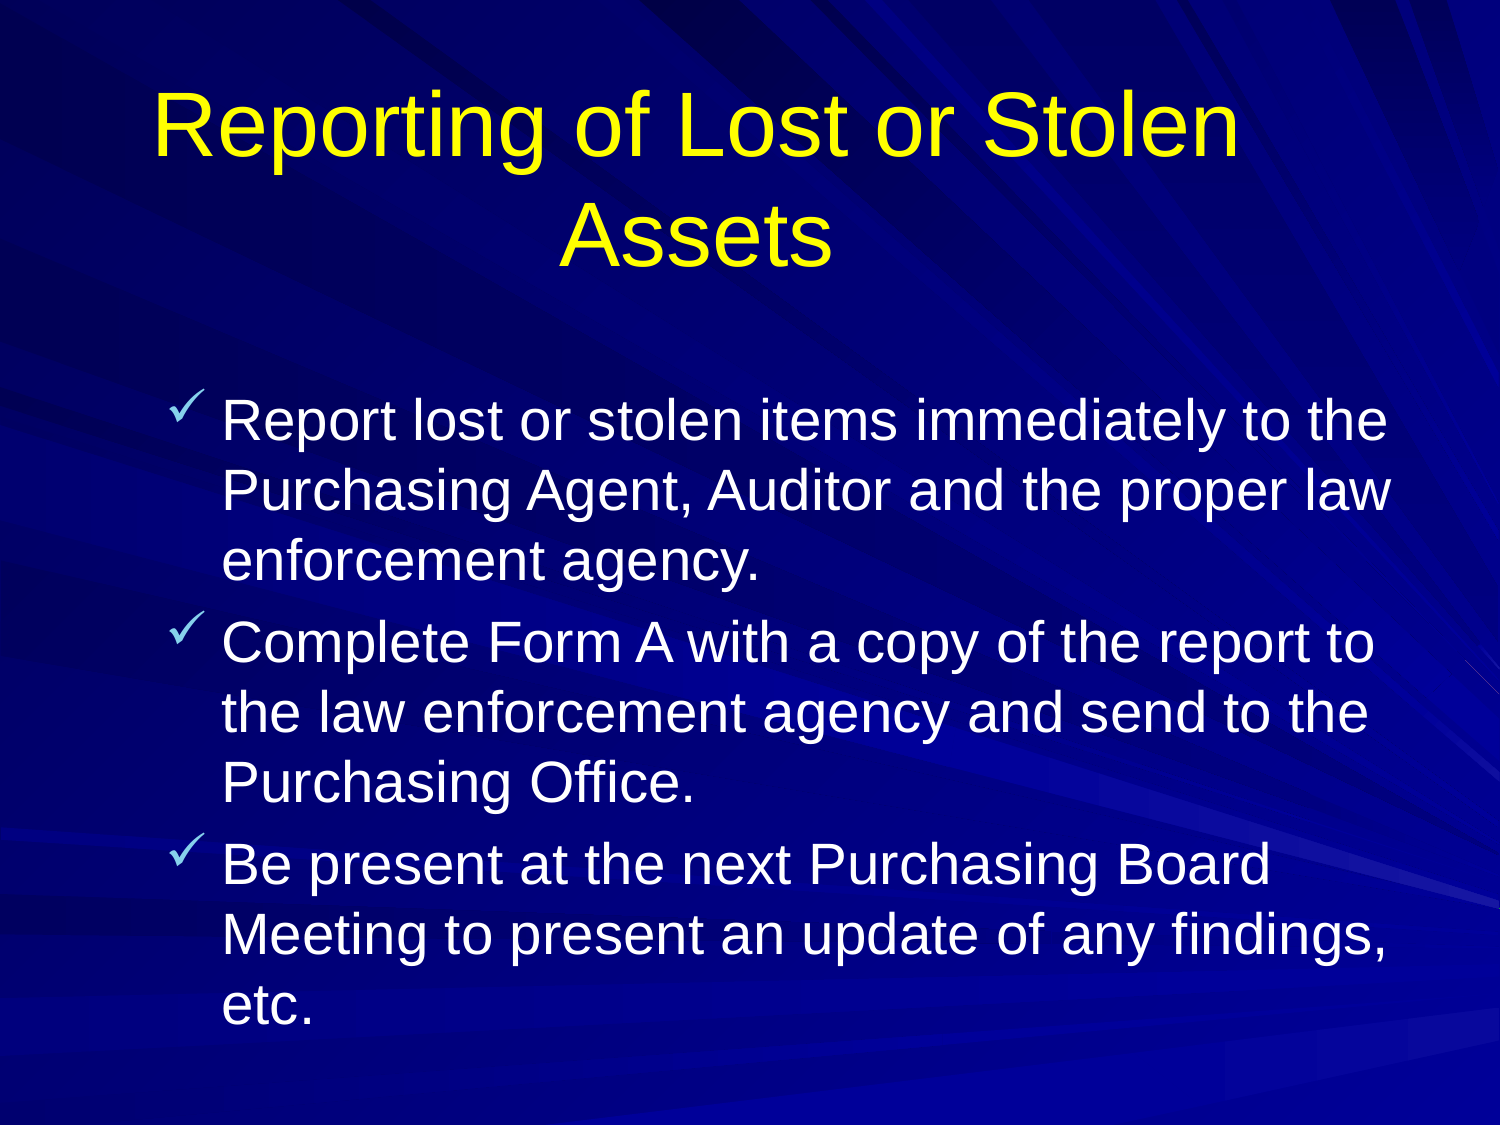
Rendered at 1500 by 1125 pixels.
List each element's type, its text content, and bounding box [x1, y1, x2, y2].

title Reporting of Lost or Stolen Assets [74, 49, 1320, 301]
list Report lost or stolen items immediately to the Purchasing Agent, Auditor and the proper law enforcement agency. Complete Form A with a copy of the report to the law enforcement agency and send to the Purchasing Office. Be present at the next Purchasing Board Meeting to present an update of any findings, etc. [149, 374, 1426, 1051]
